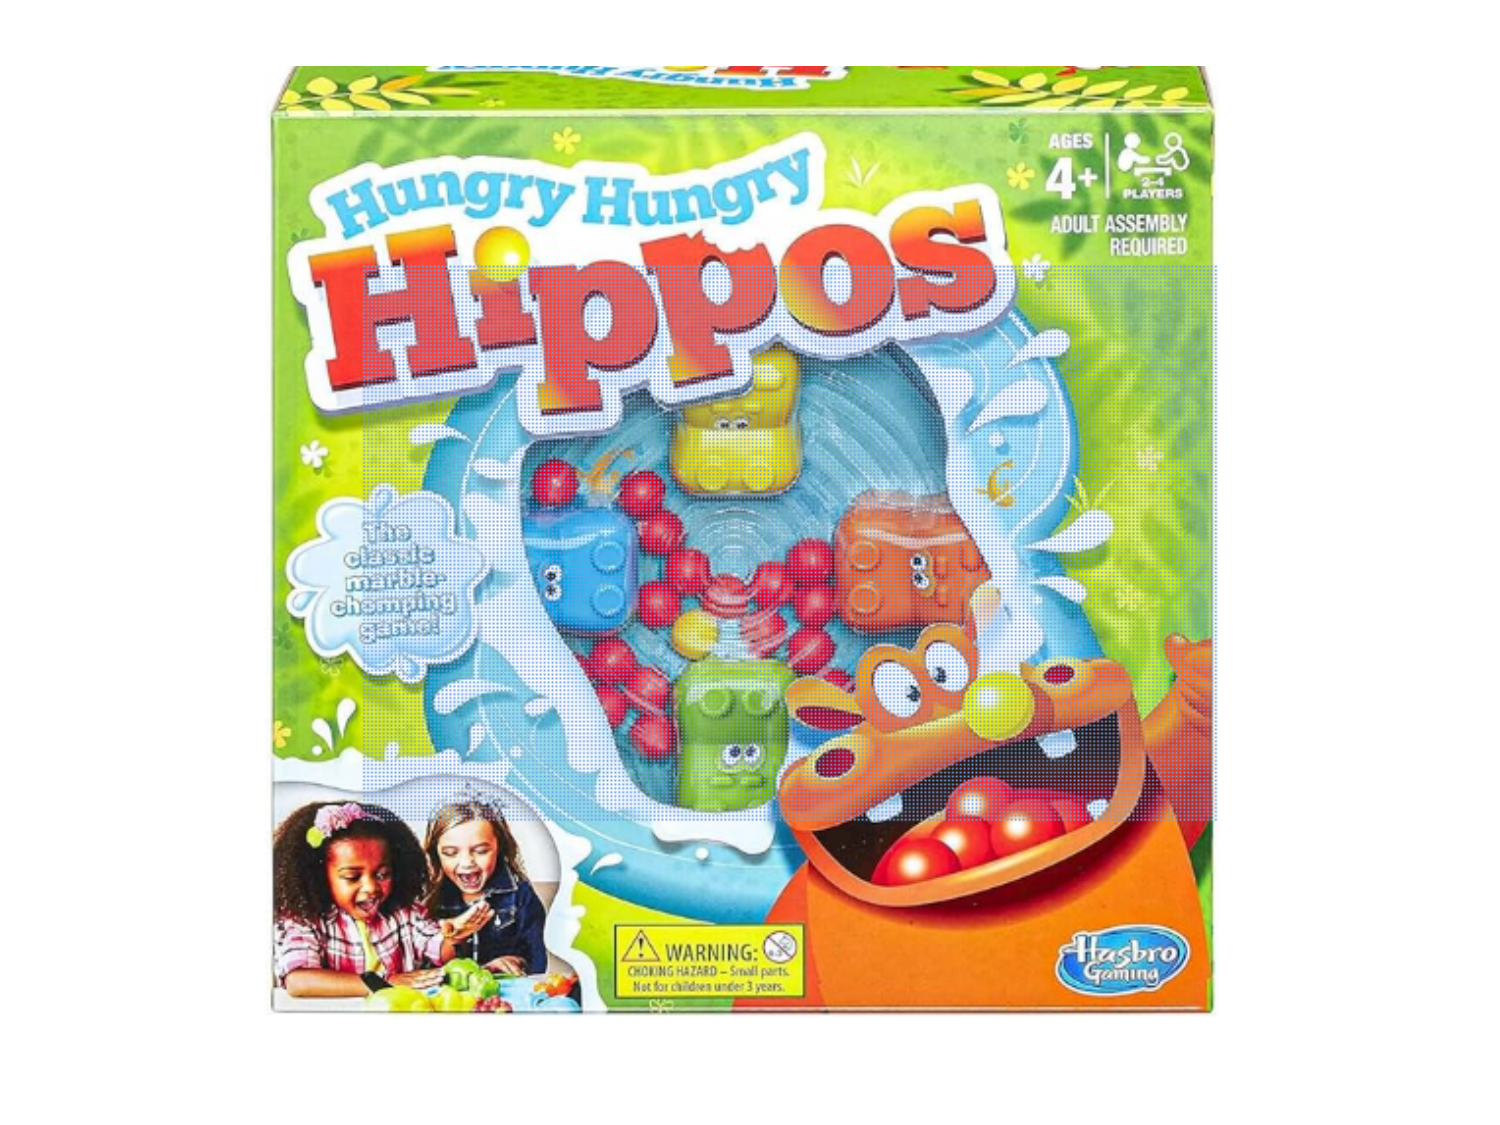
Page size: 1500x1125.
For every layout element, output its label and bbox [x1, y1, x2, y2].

picture [238, 66, 1235, 1033]
